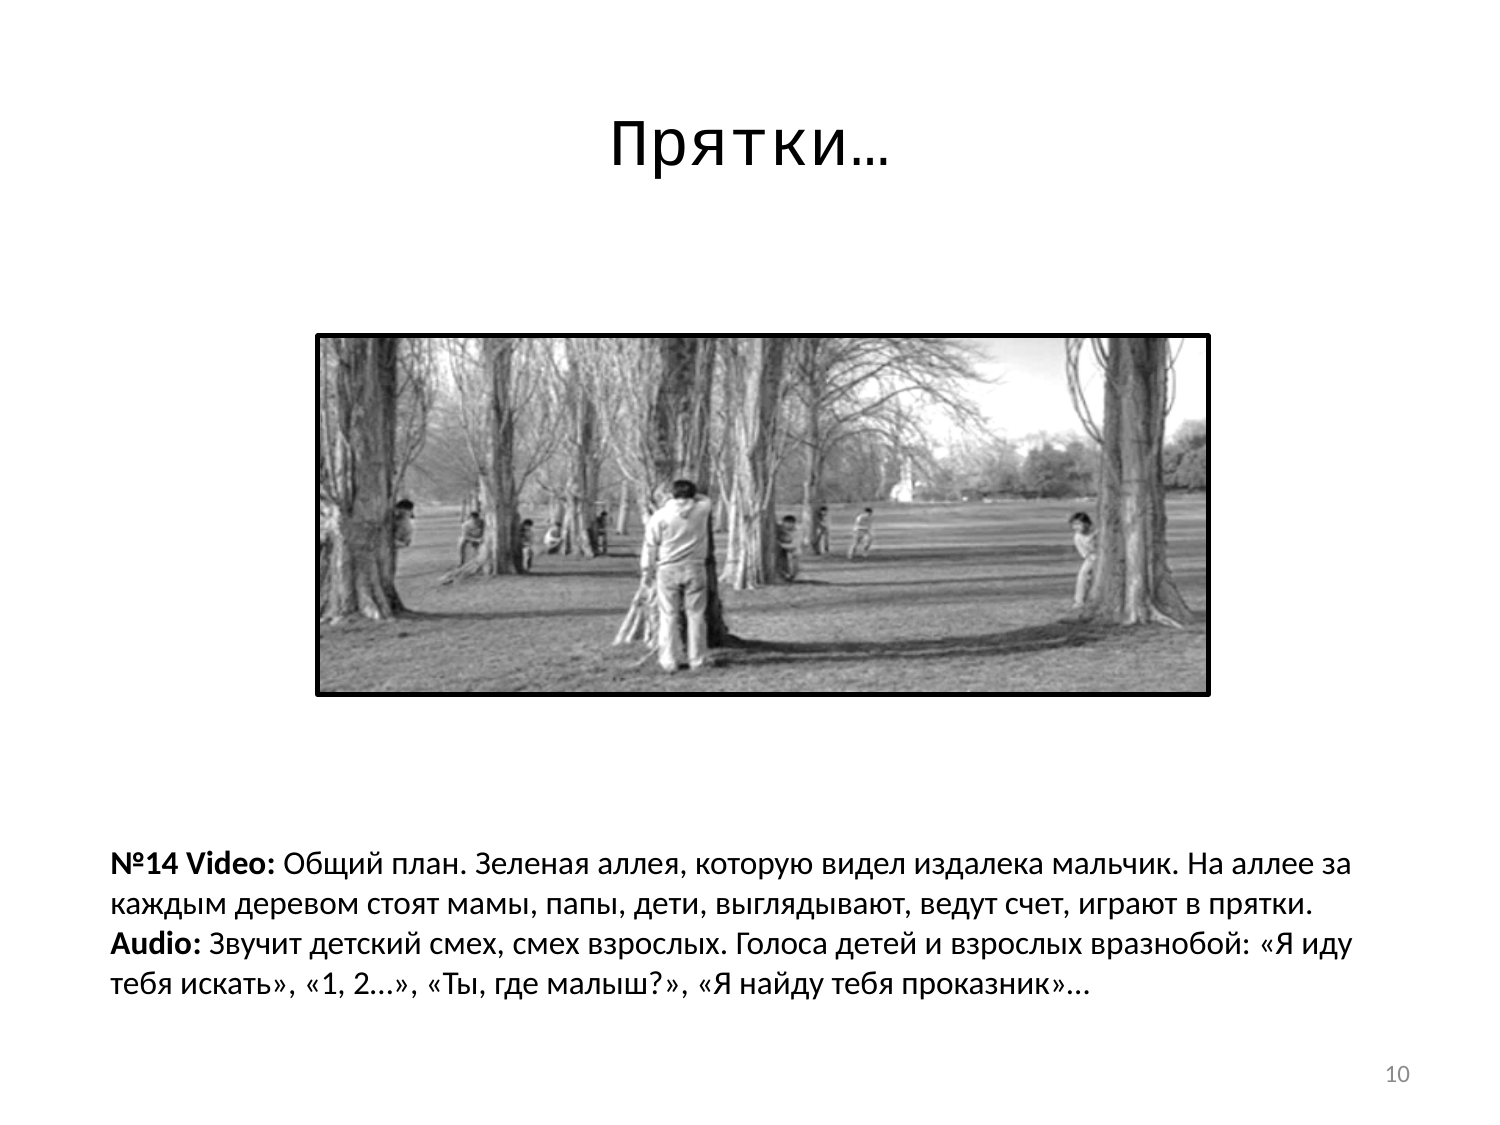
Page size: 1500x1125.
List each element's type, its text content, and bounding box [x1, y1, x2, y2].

slide_number 10 [1074, 1042, 1425, 1103]
text_box №14 Video: Общий план. Зеленая аллея, которую видел издалека мальчик. На аллее за каждым деревом стоят мамы, папы, дети, выглядывают, ведут счет, играют в прятки. Audio: Звучит детский смех, смех взрослых. Голоса детей и взрослых вразнобой: «Я иду тебя искать», «1, 2…», «Ты, где малыш?», «Я найду тебя проказник»… [95, 834, 1431, 1009]
picture [319, 337, 1207, 693]
title Прятки… [75, 45, 1425, 233]
